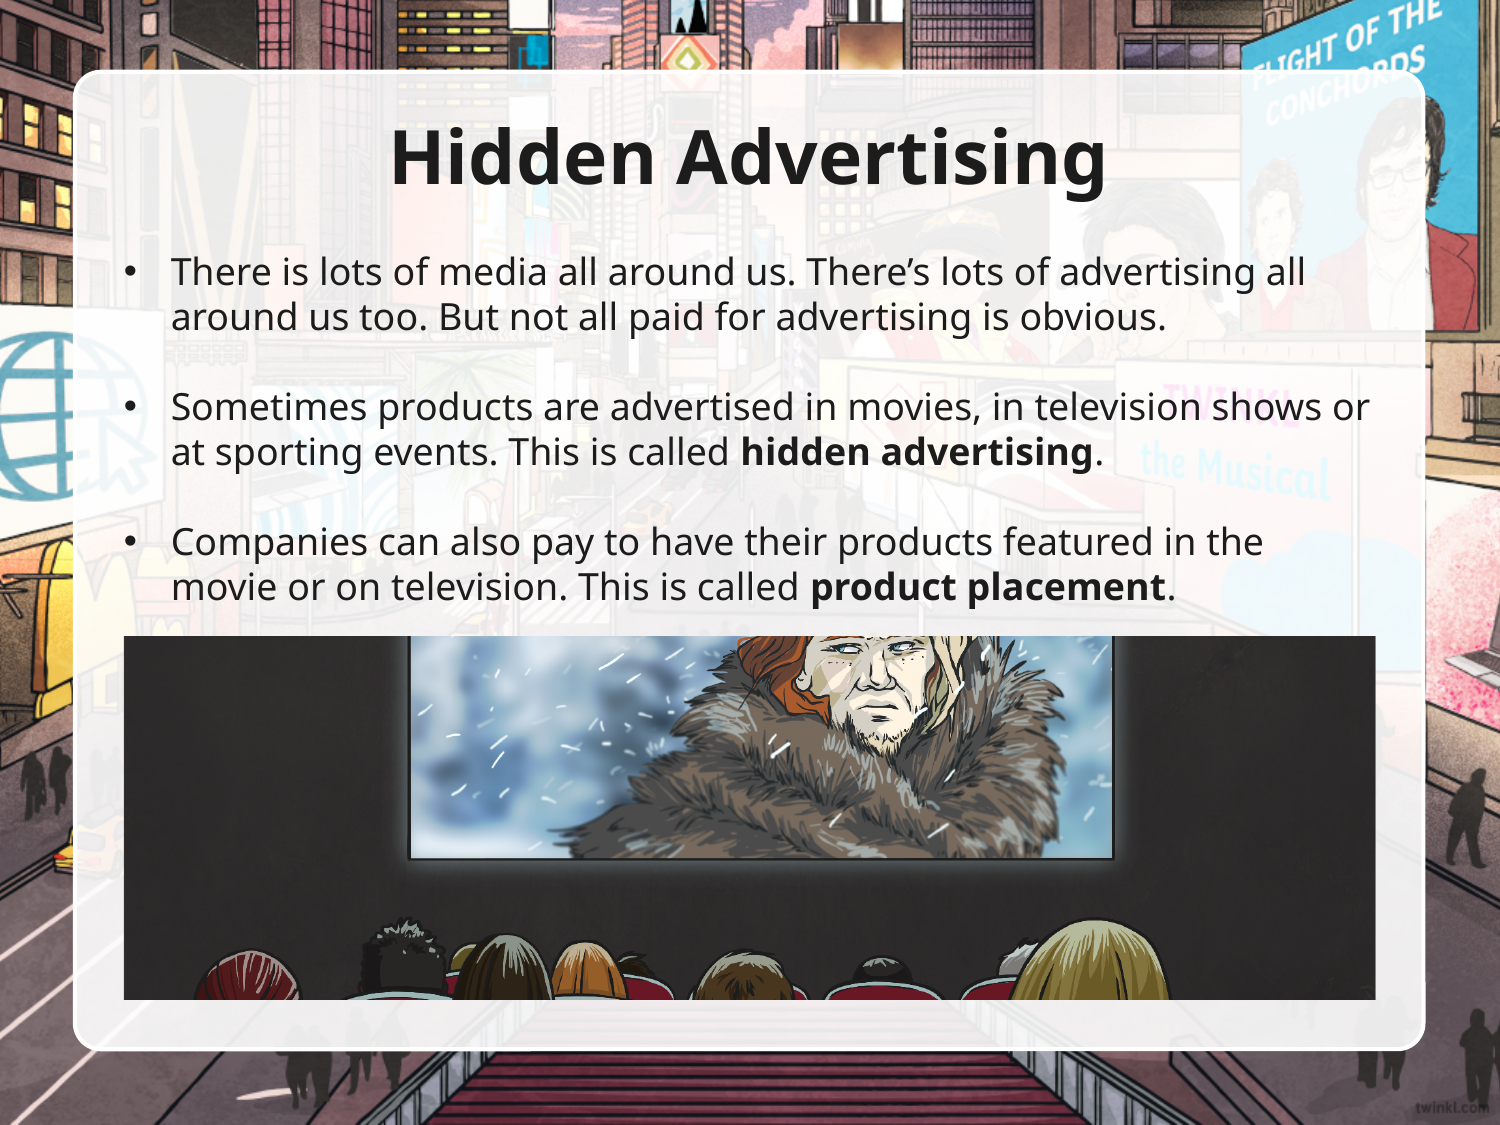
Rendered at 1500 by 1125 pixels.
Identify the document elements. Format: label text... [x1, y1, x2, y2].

text_box There is lots of media all around us. There’s lots of advertising all around us too. But not all paid for advertising is obvious. Sometimes products are advertised in movies, in television shows or at sporting events. This is called hidden advertising. Companies can also pay to have their products featured in the movie or on television. This is called product placement. [123, 248, 1376, 609]
picture [0, 0, 1500, 1125]
title Hidden Advertising [73, 76, 1426, 244]
